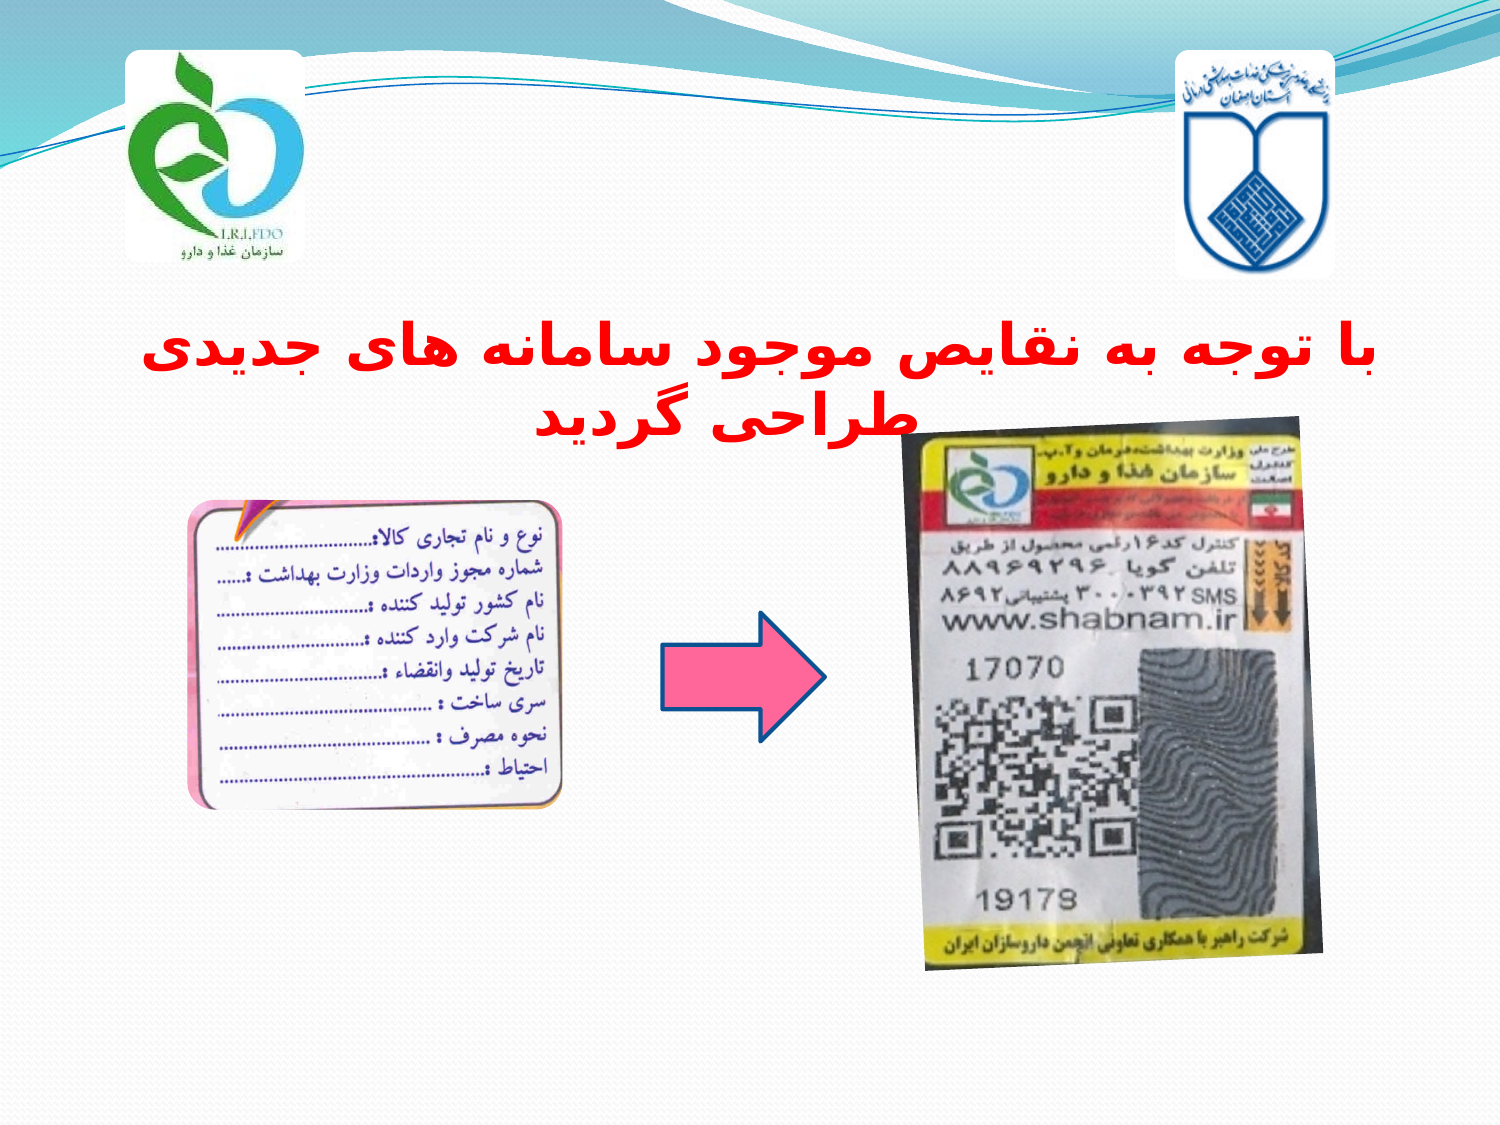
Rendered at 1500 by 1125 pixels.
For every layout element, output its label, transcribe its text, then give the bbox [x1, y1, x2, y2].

picture [912, 416, 1312, 963]
picture [187, 499, 563, 810]
picture [1316, 792, 1324, 954]
text_box [180, 501, 569, 822]
picture [901, 433, 908, 565]
text_box [905, 543, 1318, 975]
list با توجه به نقایص موجود سامانه های جدیدی طراحی گردید [75, 299, 1425, 1005]
picture [1174, 49, 1336, 279]
text_box [1312, 426, 1318, 814]
text_box [660, 610, 828, 744]
picture [124, 49, 306, 263]
